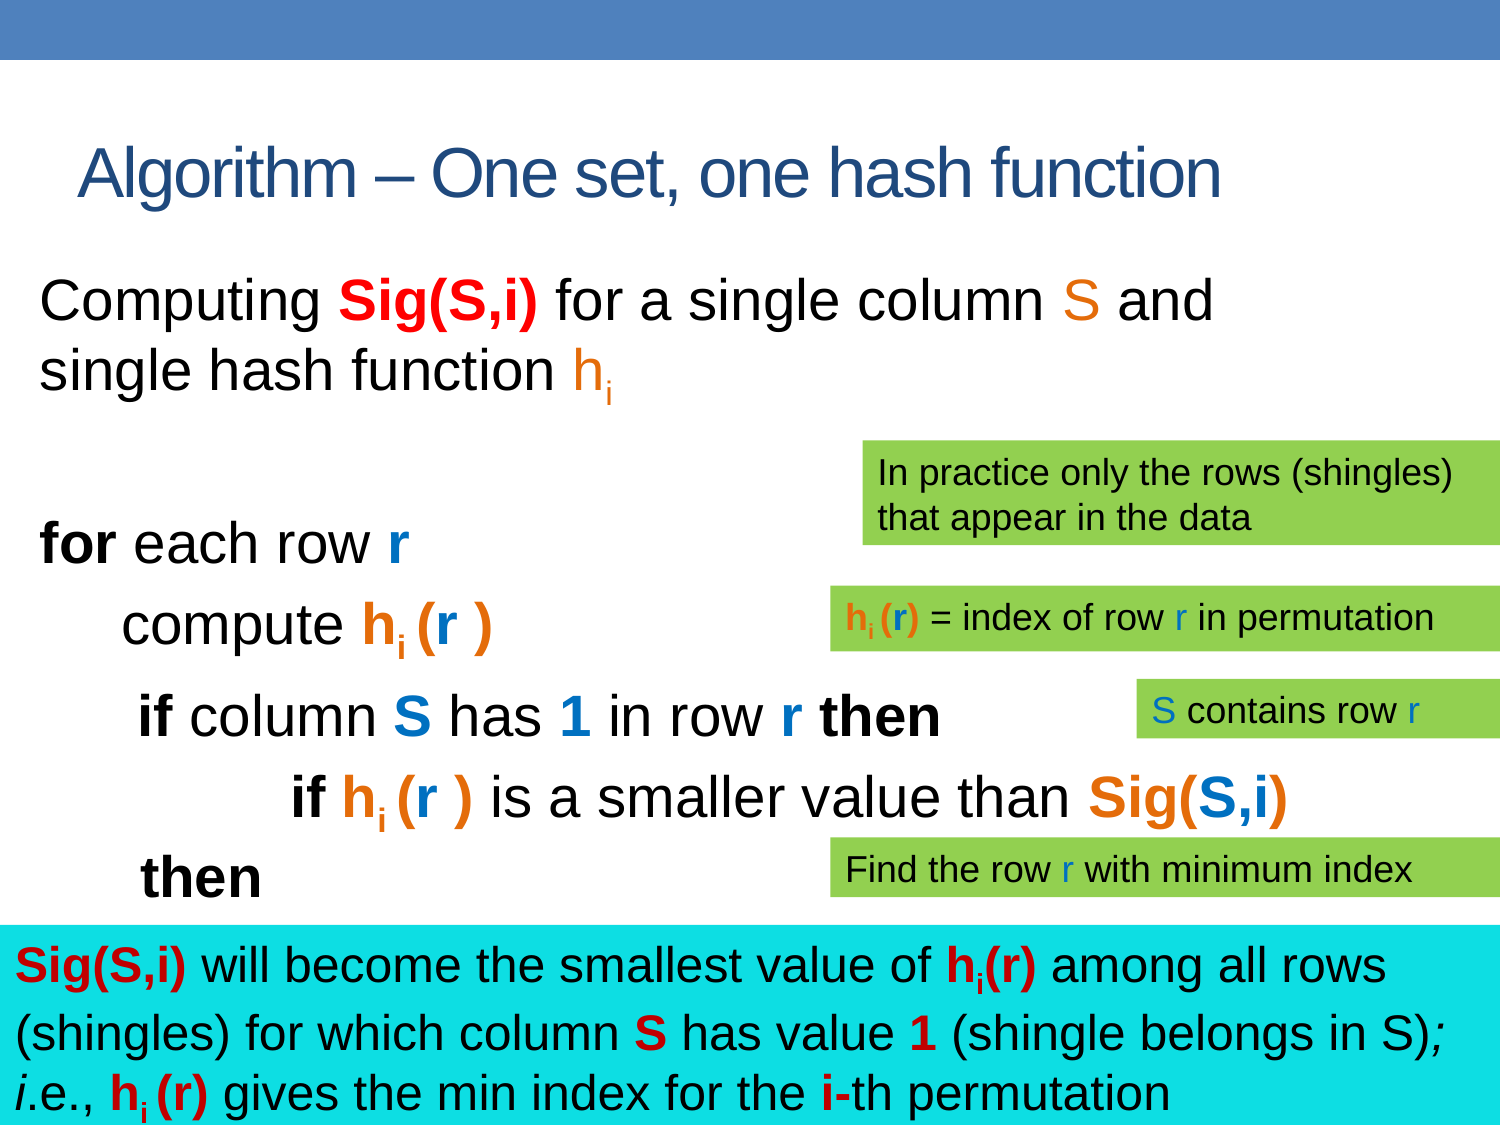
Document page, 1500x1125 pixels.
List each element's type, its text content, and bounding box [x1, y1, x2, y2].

title Algorithm – One set, one hash function [62, 87, 1413, 250]
text_box S contains row r [1136, 678, 1500, 739]
text_box Sig(S,i) will become the smallest value of hi(r) among all rows (shingles) for which column S has value 1 (shingle belongs in S); i.e., hi (r) gives the min index for the i-th permutation [0, 924, 1500, 1125]
text_box hi (r) = index of row r in permutation [830, 585, 1500, 652]
text_box Find the row r with minimum index [830, 837, 1500, 898]
list Computing Sig(S,i) for a single column S and single hash function hi for each row r compute hi (r ) if column S has 1 in row r then if hi (r ) is a smaller value than Sig(S,i) then Sig(S,i) = hi (r); [24, 255, 1375, 924]
text_box In practice only the rows (shingles) that appear in the data [862, 440, 1500, 546]
